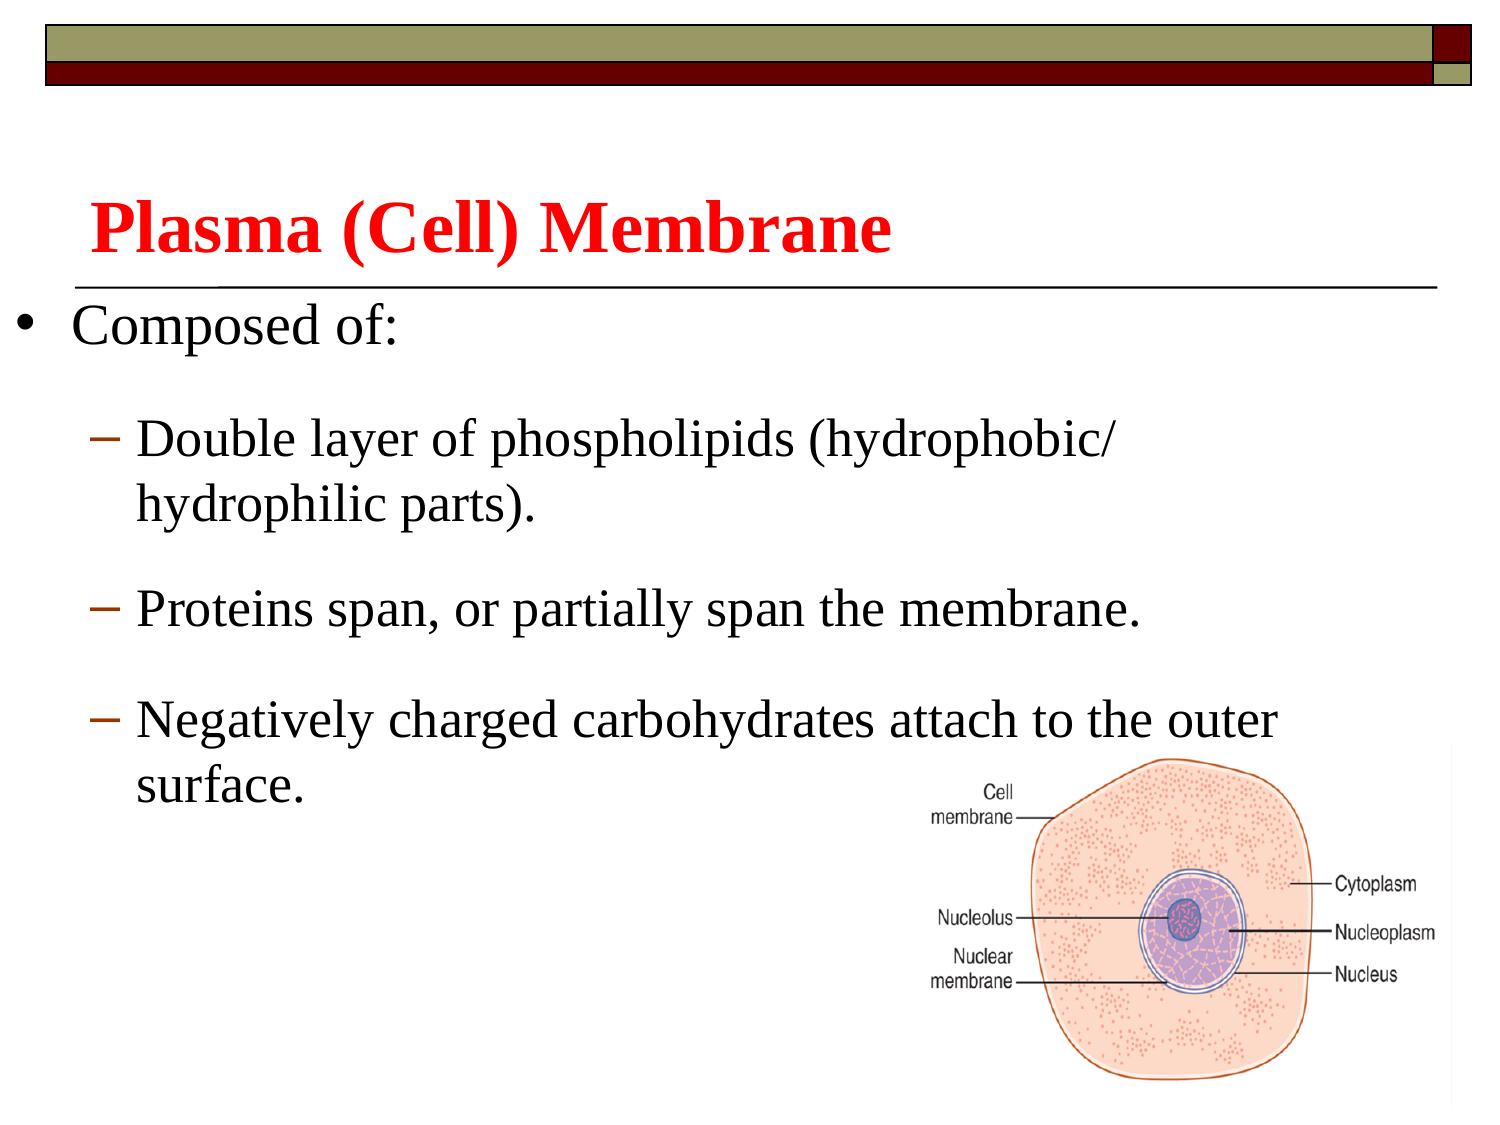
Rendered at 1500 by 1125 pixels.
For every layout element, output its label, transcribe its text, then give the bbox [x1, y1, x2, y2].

picture [731, 574, 1500, 1125]
title Plasma (Cell) Membrane [74, 87, 1426, 276]
text_box Composed of: Double layer of phospholipids (hydrophobic/ hydrophilic parts). Proteins span, or partially span the membrane. Negatively charged carbohydrates attach to the outer surface. [0, 278, 1325, 1064]
